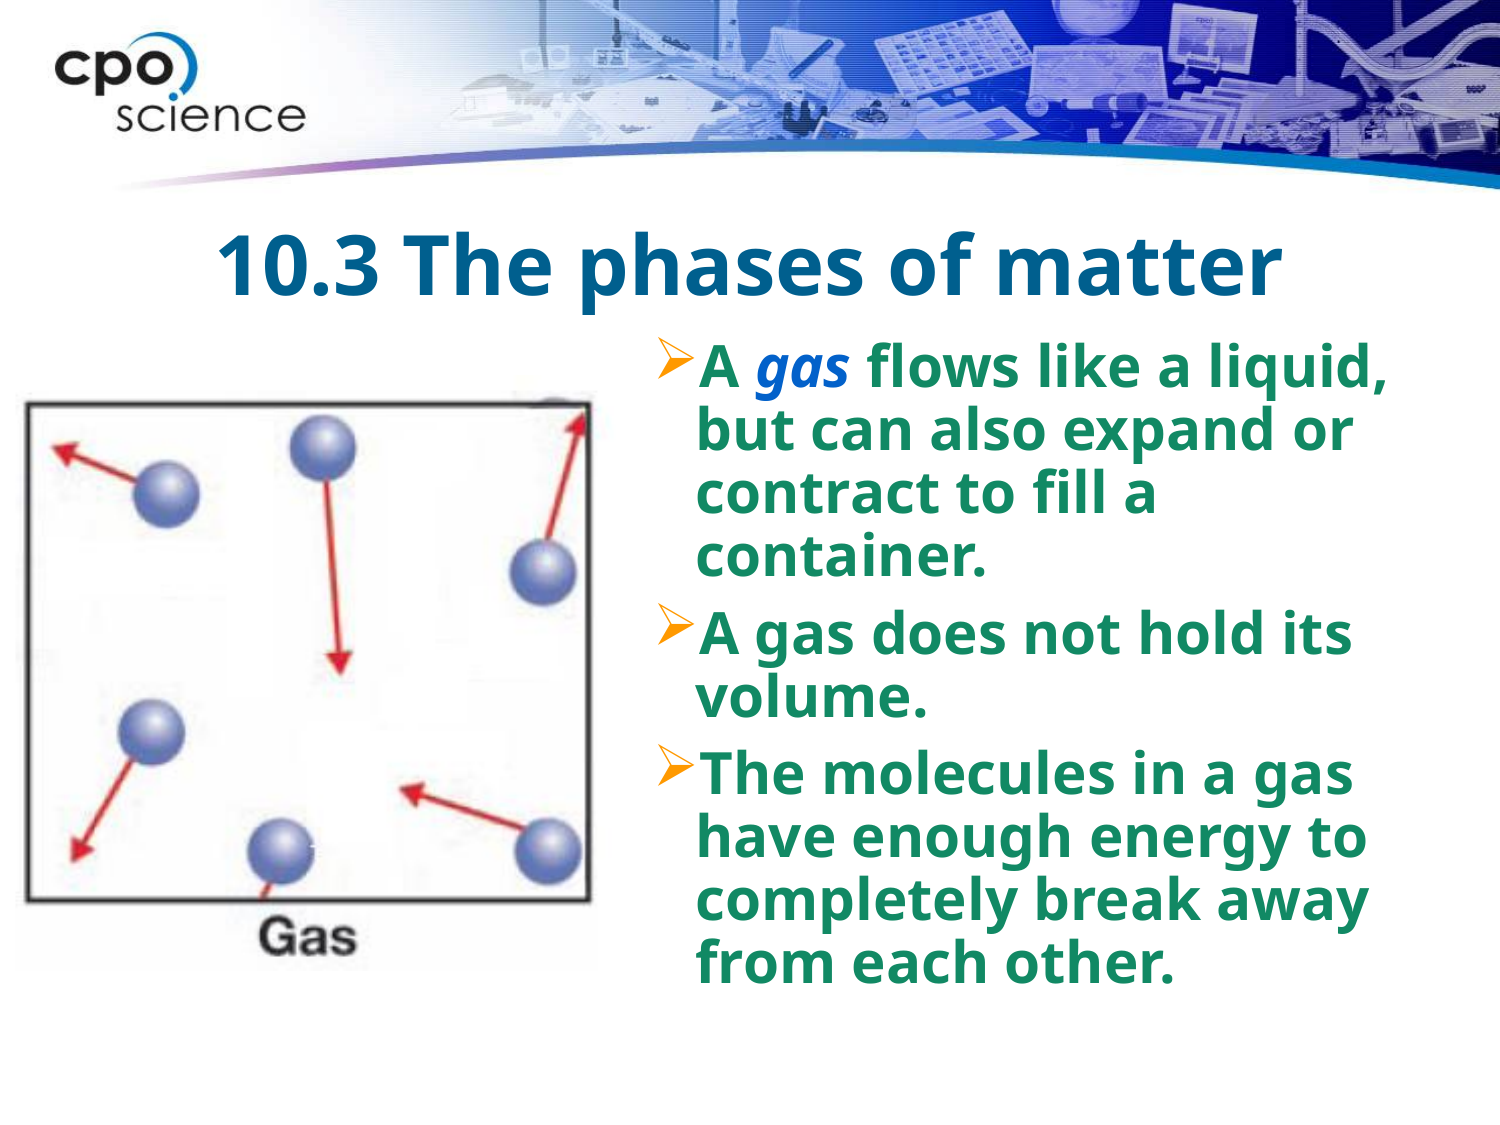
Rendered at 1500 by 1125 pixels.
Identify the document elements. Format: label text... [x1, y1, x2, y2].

title 10.3 The phases of matter [62, 212, 1438, 313]
list A gas flows like a liquid, but can also expand or contract to fill a container. A gas does not hold its volume. The molecules in a gas have enough energy to completely break away from each other. [653, 337, 1438, 1082]
picture [0, 0, 1500, 1125]
